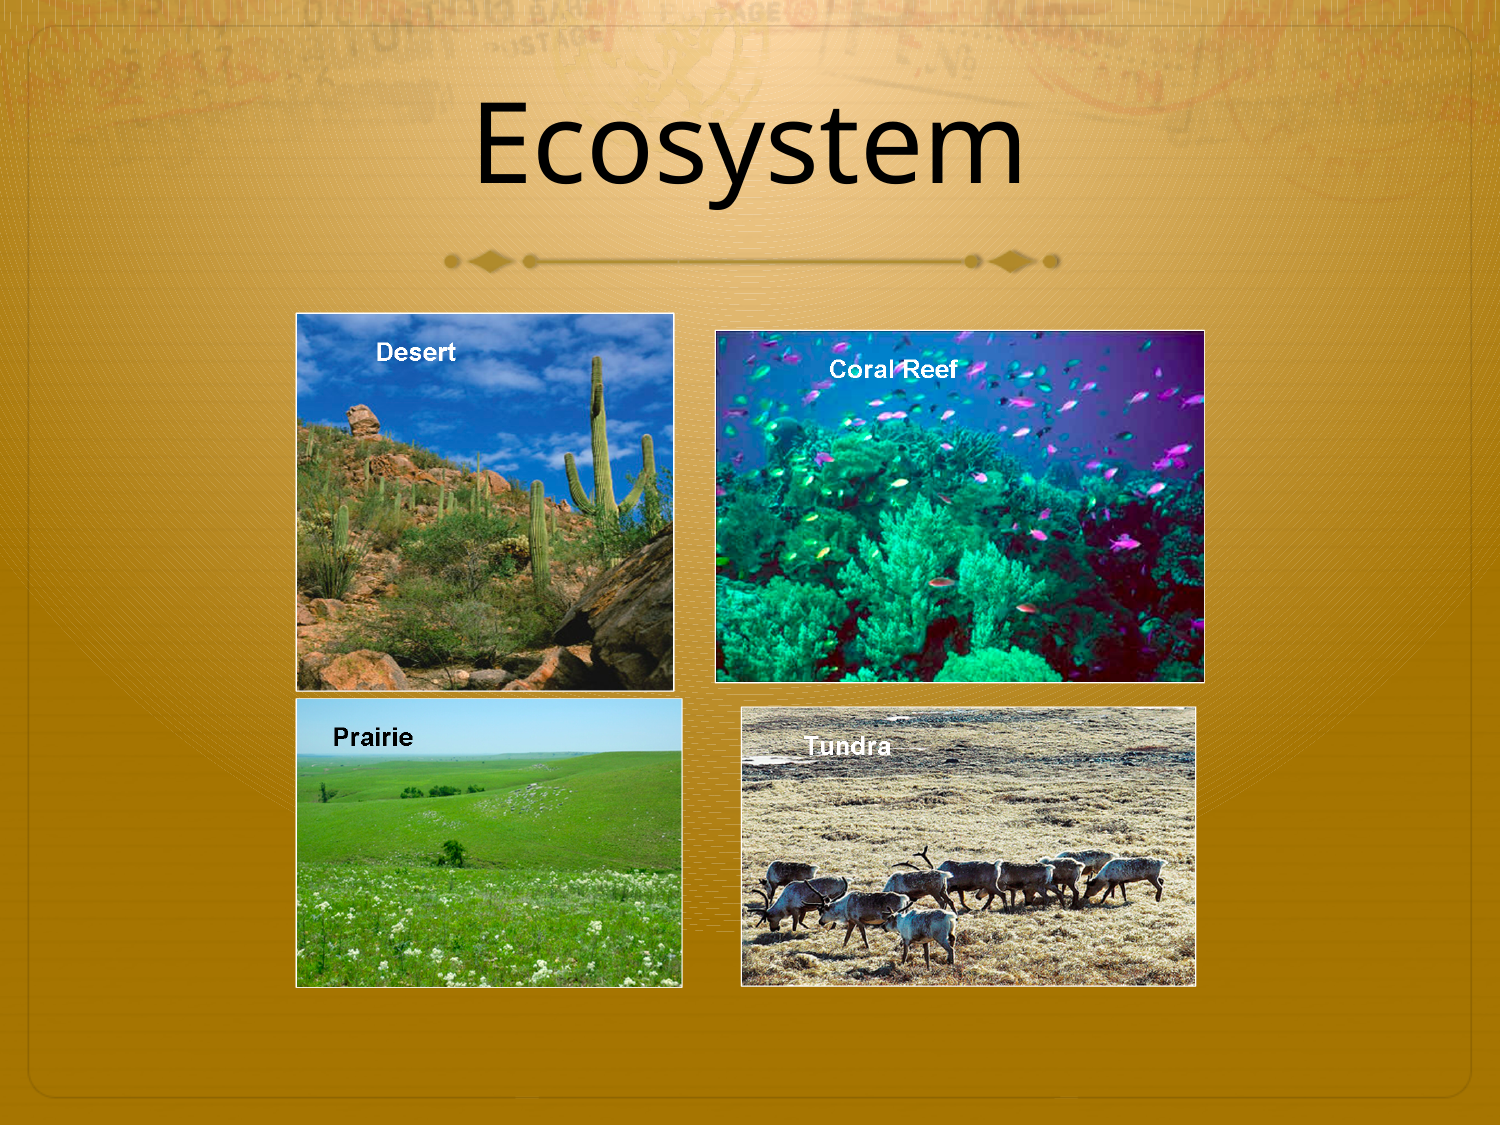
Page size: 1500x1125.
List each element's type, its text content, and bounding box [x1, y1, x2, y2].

picture [0, 0, 1500, 1125]
title Ecosystem [93, 45, 1407, 233]
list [93, 312, 1407, 988]
